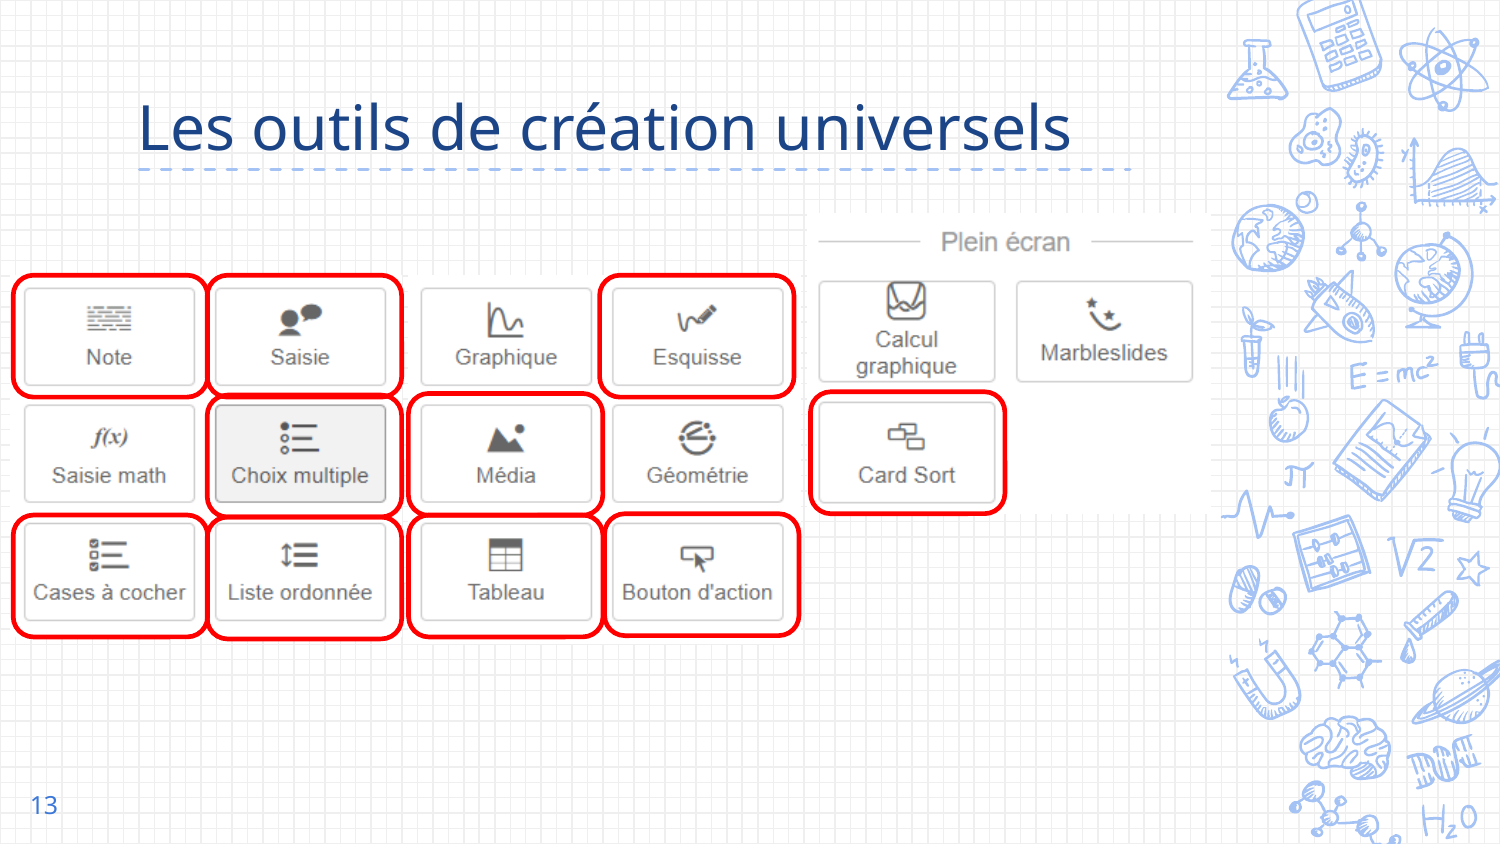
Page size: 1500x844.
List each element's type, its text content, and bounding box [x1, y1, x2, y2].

picture [408, 274, 801, 645]
title Les outils de création universels [122, 36, 1362, 178]
picture [806, 212, 1212, 514]
slide_number ‹#› [14, 774, 105, 840]
picture [9, 274, 402, 638]
